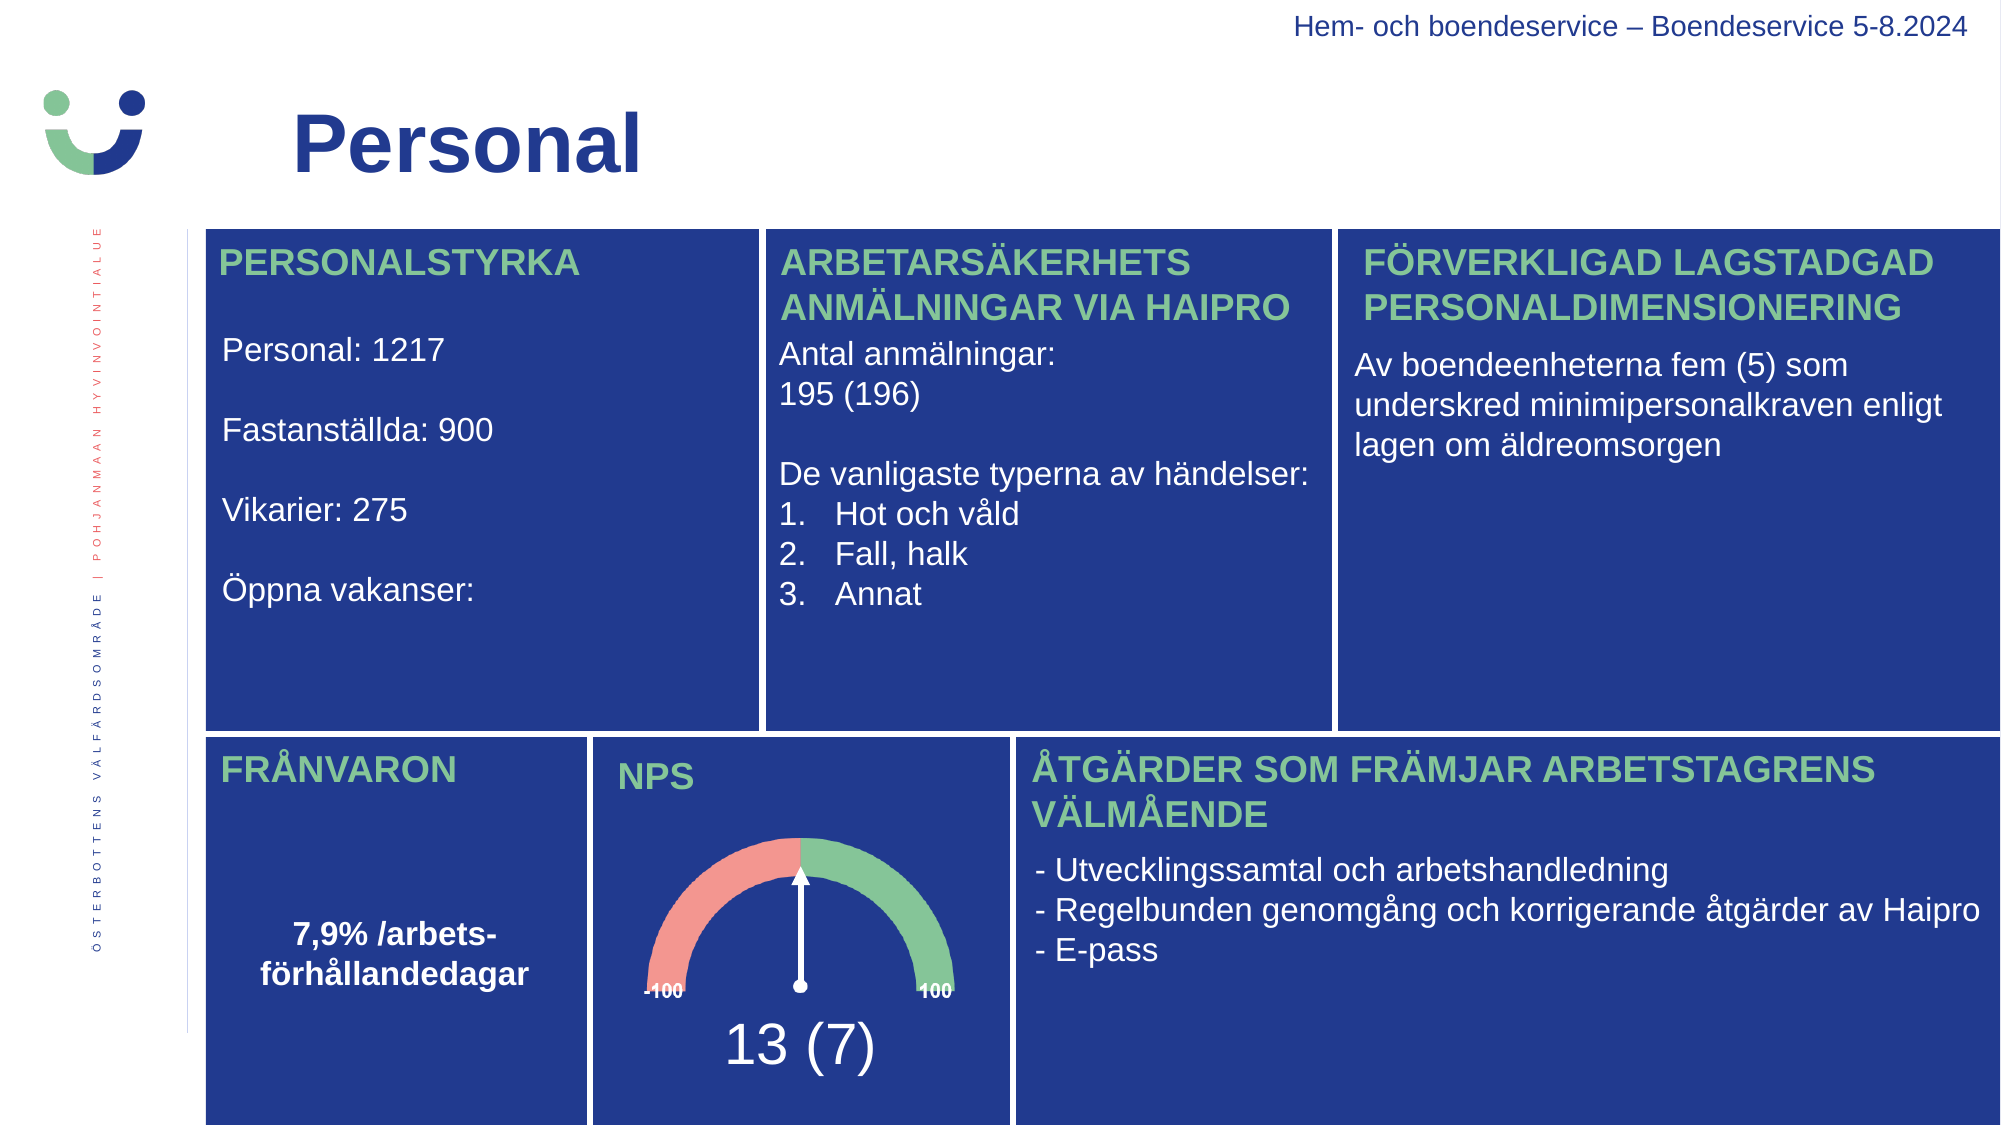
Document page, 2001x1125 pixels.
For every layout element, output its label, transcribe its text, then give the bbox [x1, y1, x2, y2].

text_box PERSONALSTYRKA [203, 230, 636, 290]
picture [43, 90, 145, 175]
text_box - Utvecklingssamtal och arbetshandledning - Regelbunden genomgång och korrigerande åtgärder av Haipro - E-pass [1019, 840, 2000, 976]
text_box ÅTGÄRDER SOM FRÄMJAR ARBETSTAGRENS VÄLMÅENDE [1016, 738, 2000, 843]
text_box Personal: 1217 Fastanställda: 900 Vikarier: 275 Öppna vakanser: [206, 321, 755, 656]
text_box Av boendeenheterna fem (5) som underskred minimipersonalkraven enligt lagen om äldreomsorgen [1339, 336, 2000, 471]
text_box 13 (7) [660, 999, 942, 1084]
text_box 7,9% /arbets-förhållandedagar [205, 905, 584, 1000]
text_box FÖRVERKLIGAD LAGSTADGAD PERSONALDIMENSIONERING [1348, 230, 2000, 335]
text_box ARBETARSÄKERHETS ANMÄLNINGAR VIA HAIPRO [765, 230, 1318, 324]
picture [639, 832, 956, 999]
title Personal [277, 70, 1775, 220]
text_box FRÅNVARON [205, 738, 503, 798]
text_box Antal anmälningar: 195 (196) De vanligaste typerna av händelser: Hot och våld Fall, halk Annat [763, 324, 1331, 620]
text_box Hem- och boendeservice – Boendeservice 5-8.2024 [1104, 0, 1985, 50]
